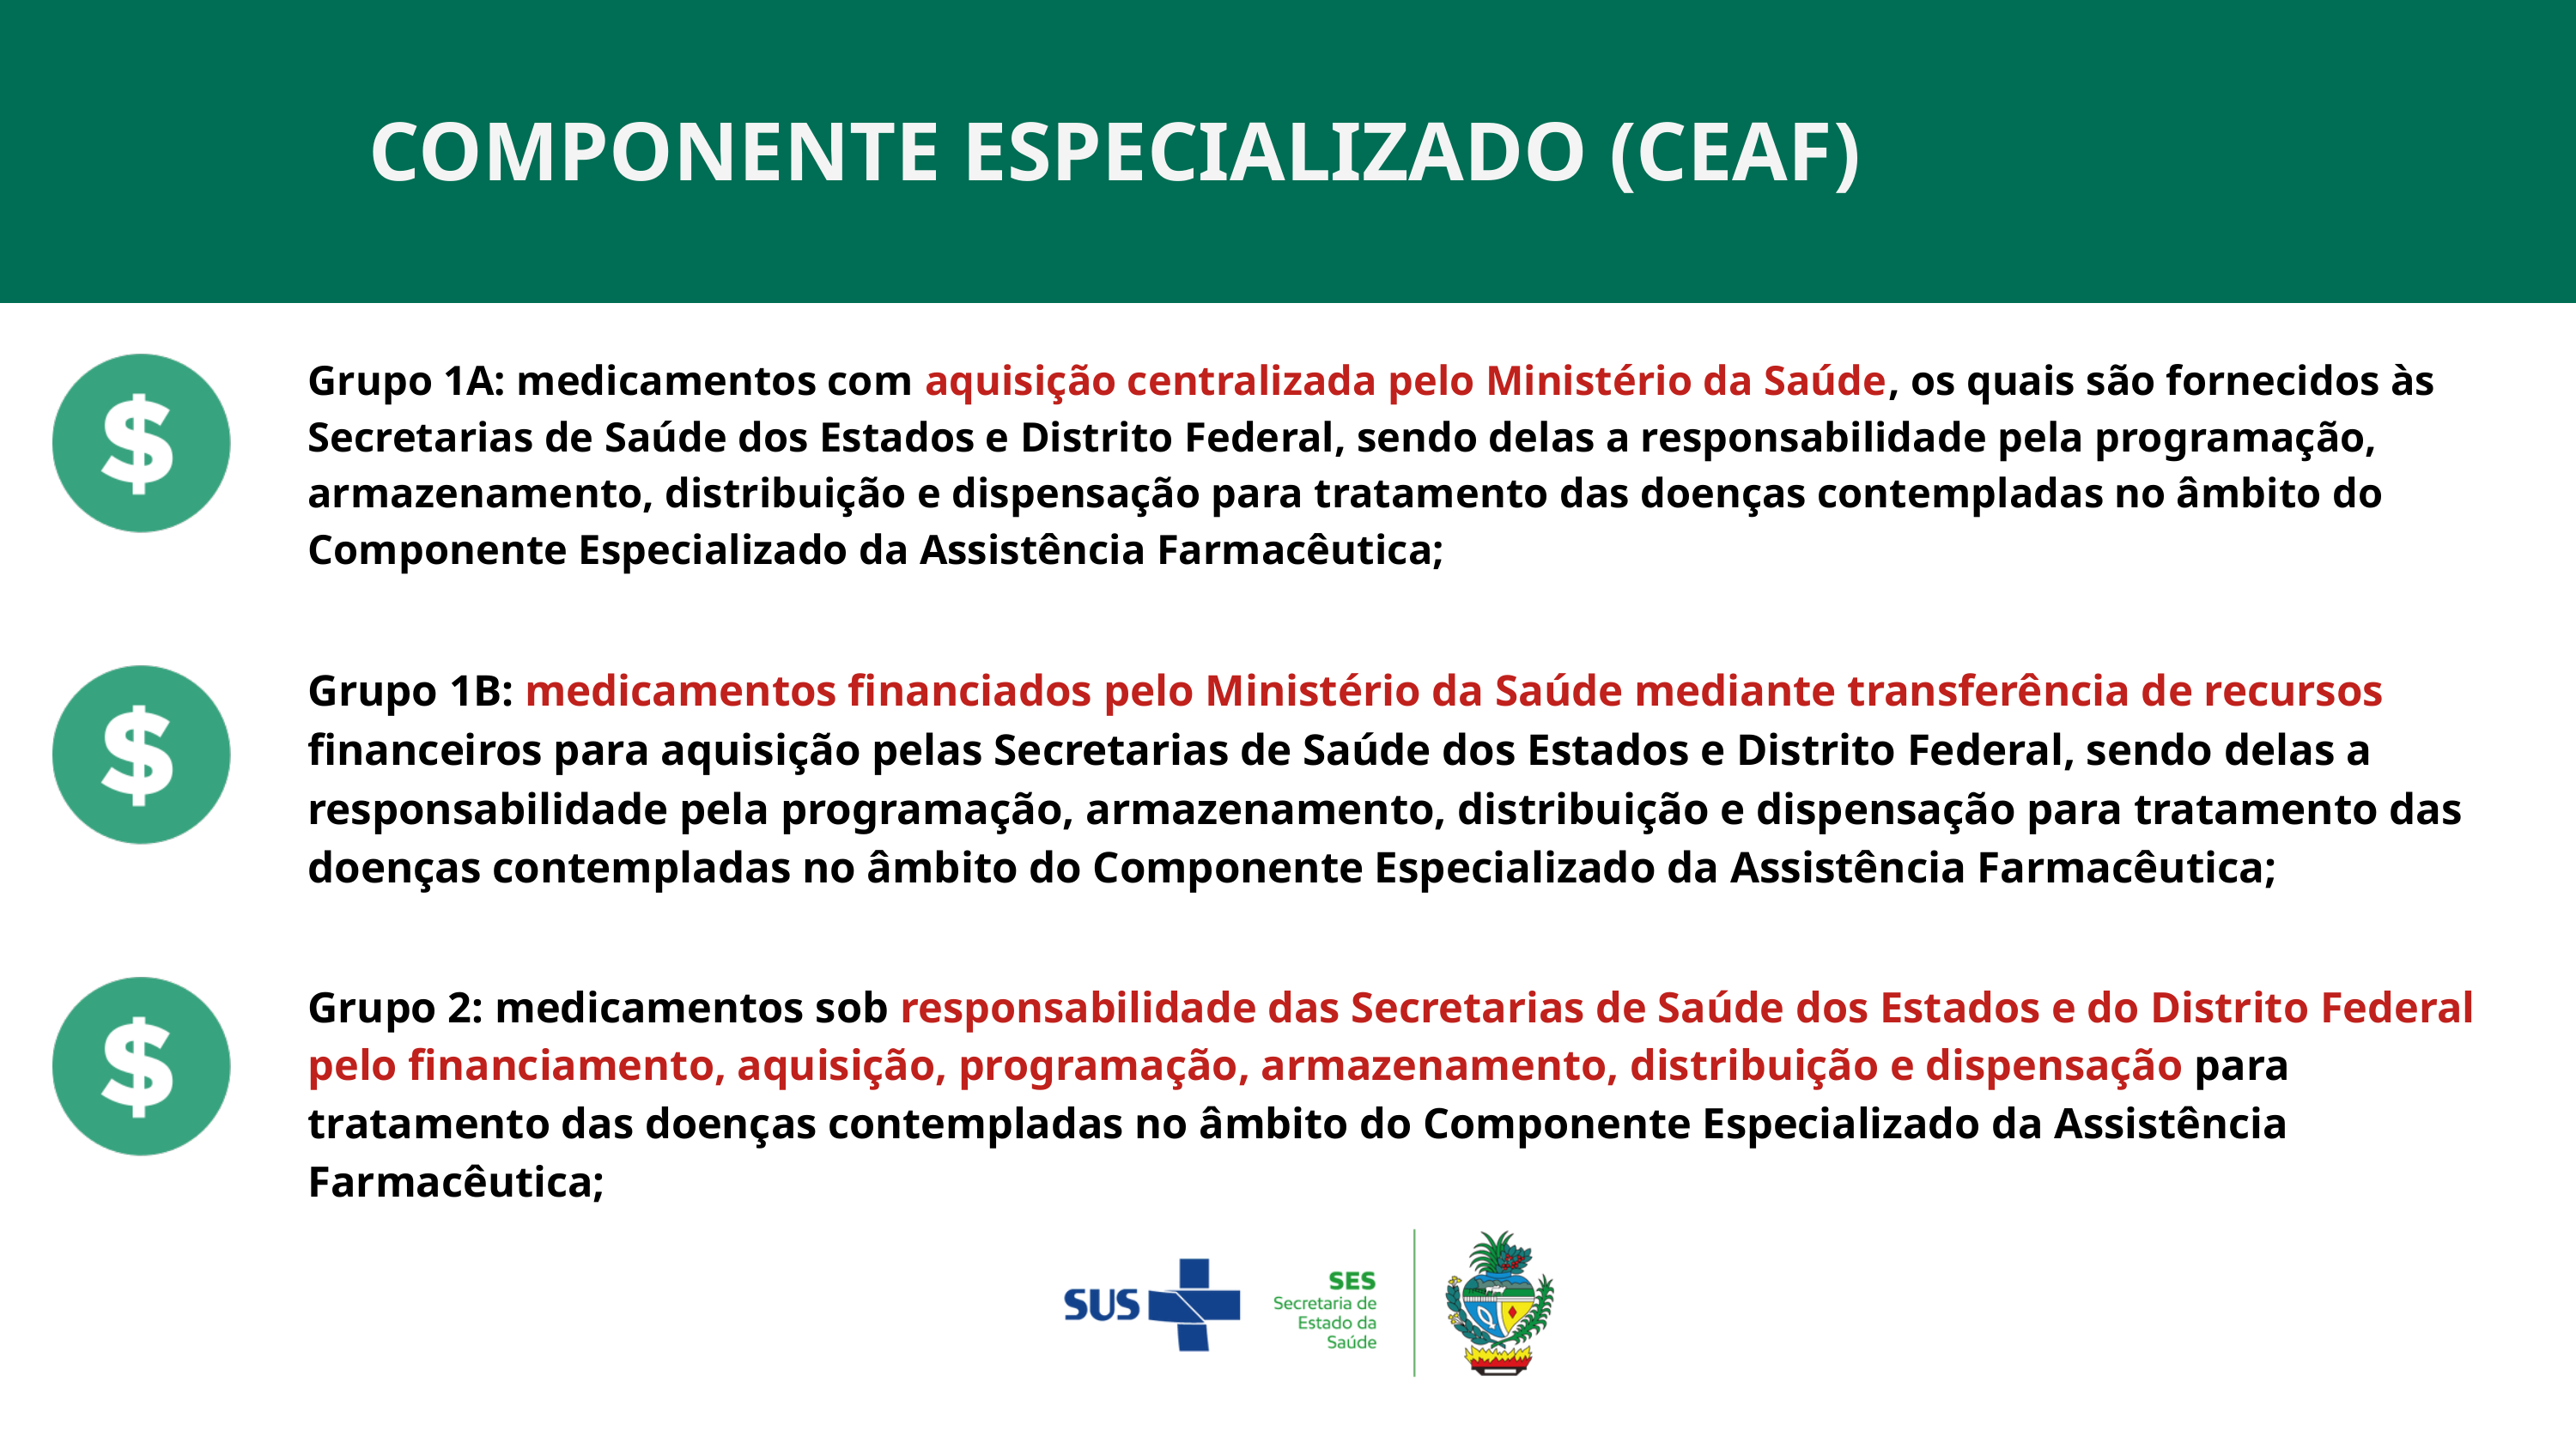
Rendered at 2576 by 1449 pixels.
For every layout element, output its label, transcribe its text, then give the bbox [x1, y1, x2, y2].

text_box [1004, 1211, 1572, 1394]
text_box Grupo 2: medicamentos sob responsabilidade das Secretarias de Saúde dos Estados e do Distrito Federal pelo financiamento, aquisição, programação, armazenamento, distribuição e dispensação para tratamento das doenças contempladas no âmbito do Componente Especializado da Assistência Farmacêutica; [307, 972, 2537, 1205]
text_box [52, 664, 238, 852]
text_box [52, 976, 238, 1164]
text_box Grupo 1A: medicamentos com aquisição centralizada pelo Ministério da Saúde, os quais são fornecidos às Secretarias de Saúde dos Estados e Distrito Federal, sendo delas a responsabilidade pela programação, armazenamento, distribuição e dispensação para tratamento das doenças contempladas no âmbito do Componente Especializado da Assistência Farmacêutica; [307, 347, 2499, 573]
text_box [52, 353, 238, 541]
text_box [0, 0, 2576, 304]
text_box Grupo 1B: medicamentos financiados pelo Ministério da Saúde mediante transferência de recursos financeiros para aquisição pelas Secretarias de Saúde dos Estados e Distrito Federal, sendo delas a responsabilidade pela programação, armazenamento, distribuição e dispensação para tratamento das doenças contempladas no âmbito do Componente Especializado da Assistência Farmacêutica; [307, 655, 2499, 892]
